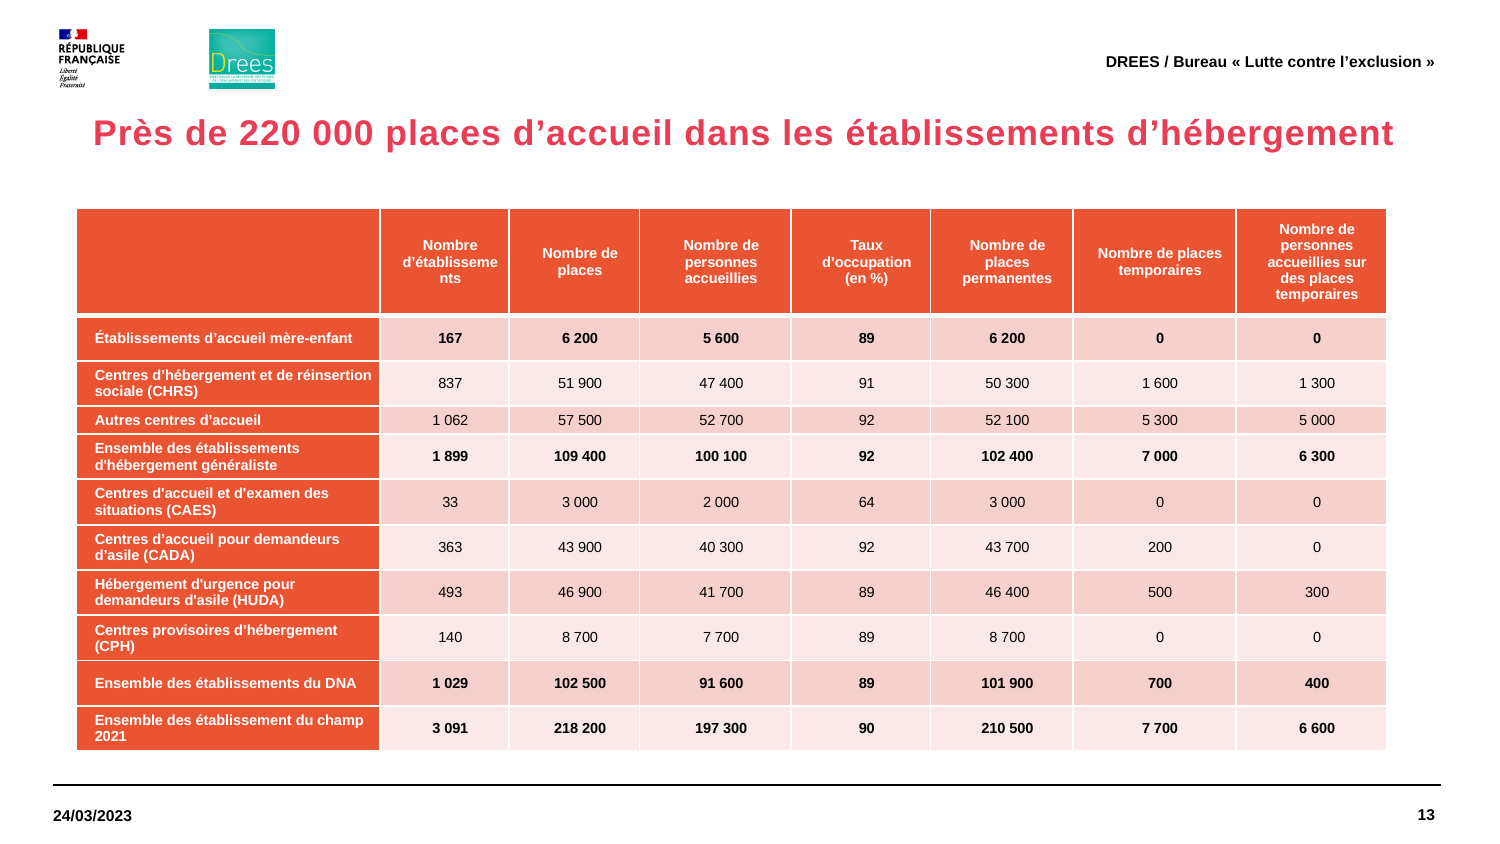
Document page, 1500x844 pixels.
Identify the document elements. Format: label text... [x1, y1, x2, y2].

table_cell Ensemble des établissement du champ 2021 [77, 707, 379, 750]
table_cell 8 700 [931, 616, 1072, 660]
table_cell 6 200 [510, 318, 639, 360]
table_cell Autres centres d’accueil [77, 407, 379, 433]
table_cell Centres d'accueil et d'examen des situations (CAES) [77, 480, 379, 524]
table_cell 3 091 [381, 707, 508, 750]
table_cell 3 000 [931, 480, 1072, 524]
table_cell 46 400 [931, 571, 1072, 614]
table_cell 1 029 [381, 661, 508, 705]
table_cell Ensemble des établissements du DNA [77, 661, 379, 705]
table_cell 50 300 [931, 362, 1072, 405]
footer DREES / Bureau « Lutte contre l’exclusion » [470, 32, 1436, 89]
table_header Taux d’occupation (en %) [792, 209, 930, 313]
table_cell 0 [1237, 526, 1386, 569]
table_cell 89 [792, 661, 930, 705]
table_cell 6 600 [1237, 707, 1386, 750]
table_cell 43 900 [510, 526, 639, 569]
table_cell 0 [1237, 480, 1386, 524]
table_cell 0 [1237, 616, 1386, 660]
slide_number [53, 787, 246, 844]
table_cell 40 300 [640, 526, 790, 569]
slide_number 13 [1213, 784, 1436, 844]
table_cell 493 [381, 571, 508, 614]
table_cell 92 [792, 407, 930, 433]
table_cell 89 [792, 318, 930, 360]
table_cell 7 000 [1074, 435, 1235, 478]
table_cell Centres d’accueil pour demandeurs d’asile (CADA) [77, 526, 379, 569]
table_cell 102 500 [510, 661, 639, 705]
table_cell Établissements d’accueil mère-enfant [77, 318, 379, 360]
table_cell 197 300 [640, 707, 790, 750]
title Près de 220 000 places d’accueil dans les établissements d’hébergement [75, 89, 1458, 178]
table_cell 64 [792, 480, 930, 524]
table_header Nombre de personnes accueillies sur des places temporaires [1237, 209, 1386, 313]
table_cell 300 [1237, 571, 1386, 614]
picture [47, 17, 136, 107]
table_cell 51 900 [510, 362, 639, 405]
table_cell 363 [381, 526, 508, 569]
table_cell 102 400 [931, 435, 1072, 478]
table_cell 500 [1074, 571, 1235, 614]
table_cell Hébergement d'urgence pour demandeurs d'asile (HUDA) [77, 571, 379, 614]
table_header Nombre de places [510, 209, 639, 313]
table_cell 5 000 [1237, 407, 1386, 433]
table_cell 46 900 [510, 571, 639, 614]
table_cell 1 899 [381, 435, 508, 478]
picture [209, 29, 275, 89]
table_cell Ensemble des établissements d'hébergement généraliste [77, 435, 379, 478]
table_cell 7 700 [640, 616, 790, 660]
table_cell 3 000 [510, 480, 639, 524]
table_cell 43 700 [931, 526, 1072, 569]
table_cell 200 [1074, 526, 1235, 569]
table_cell 52 100 [931, 407, 1072, 433]
table_cell 5 600 [640, 318, 790, 360]
table_cell 90 [792, 707, 930, 750]
table_cell Centres d’hébergement et de réinsertion sociale (CHRS) [77, 362, 379, 405]
table_cell 41 700 [640, 571, 790, 614]
table_cell 47 400 [640, 362, 790, 405]
table_cell 7 700 [1074, 707, 1235, 750]
table_cell 700 [1074, 661, 1235, 705]
table_cell 1 062 [381, 407, 508, 433]
table_header Nombre de places temporaires [1074, 209, 1235, 313]
table_cell 89 [792, 616, 930, 660]
table_cell 100 100 [640, 435, 790, 478]
table_header Nombre de personnes accueillies [640, 209, 790, 313]
table_cell 91 [792, 362, 930, 405]
table_header Nombre de places permanentes [931, 209, 1072, 313]
table_cell 92 [792, 435, 930, 478]
table_cell 5 300 [1074, 407, 1235, 433]
table_cell 2 000 [640, 480, 790, 524]
table_cell 1 300 [1237, 362, 1386, 405]
table_cell 167 [381, 318, 508, 360]
table_cell 91 600 [640, 661, 790, 705]
table_cell 57 500 [510, 407, 639, 433]
table_cell 8 700 [510, 616, 639, 660]
table_cell 0 [1074, 318, 1235, 360]
table_cell 140 [381, 616, 508, 660]
table_cell 52 700 [640, 407, 790, 433]
table_cell 400 [1237, 661, 1386, 705]
table_header Nombre d’établissements [381, 209, 508, 313]
table_cell 109 400 [510, 435, 639, 478]
table_cell 101 900 [931, 661, 1072, 705]
table_cell 33 [381, 480, 508, 524]
table_cell 0 [1237, 318, 1386, 360]
table_header [77, 209, 379, 313]
table_cell 837 [381, 362, 508, 405]
table_cell 210 500 [931, 707, 1072, 750]
table_cell 1 600 [1074, 362, 1235, 405]
table_cell 6 200 [931, 318, 1072, 360]
table_cell 6 300 [1237, 435, 1386, 478]
table_cell 92 [792, 526, 930, 569]
table_cell 0 [1074, 616, 1235, 660]
table_cell 89 [792, 571, 930, 614]
table_cell 0 [1074, 480, 1235, 524]
table_cell 218 200 [510, 707, 639, 750]
table_cell Centres provisoires d’hébergement (CPH) [77, 616, 379, 660]
